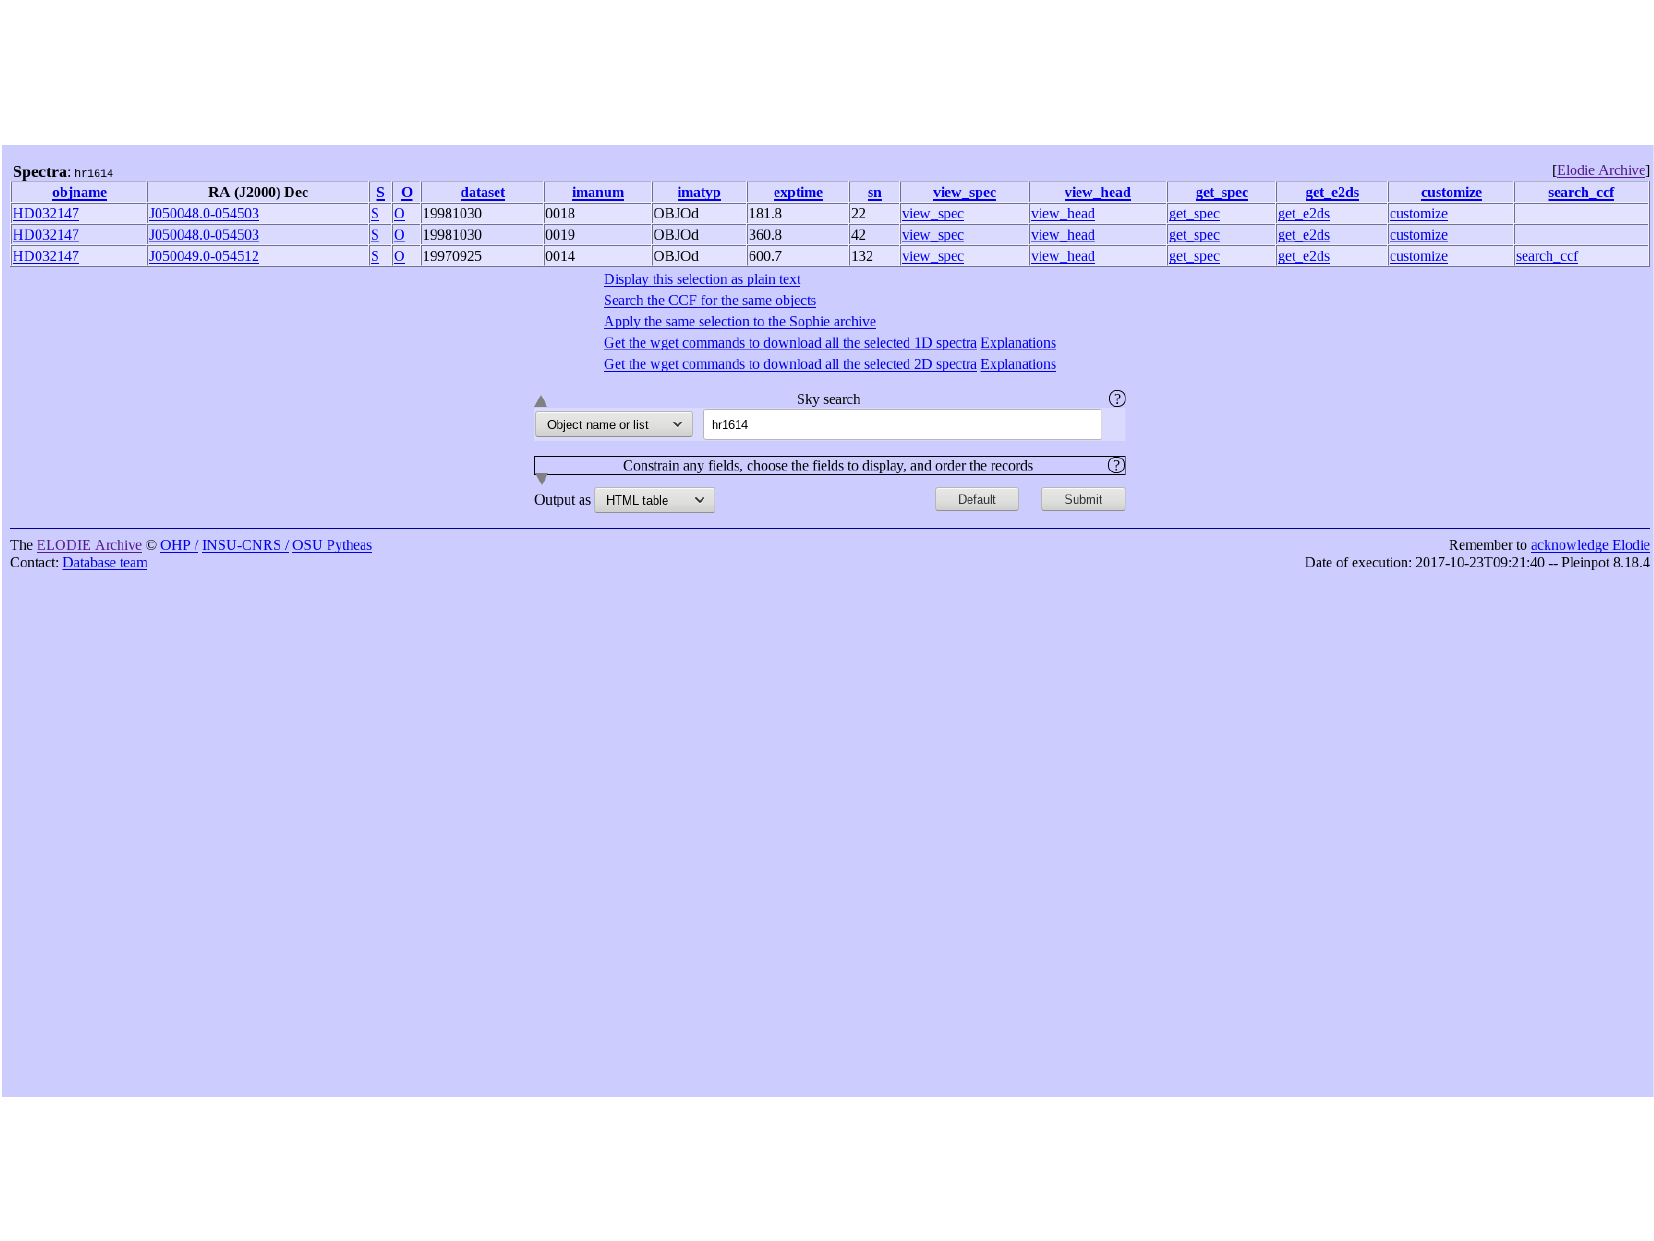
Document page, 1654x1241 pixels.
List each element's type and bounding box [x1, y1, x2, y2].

picture [2, 145, 1654, 1097]
